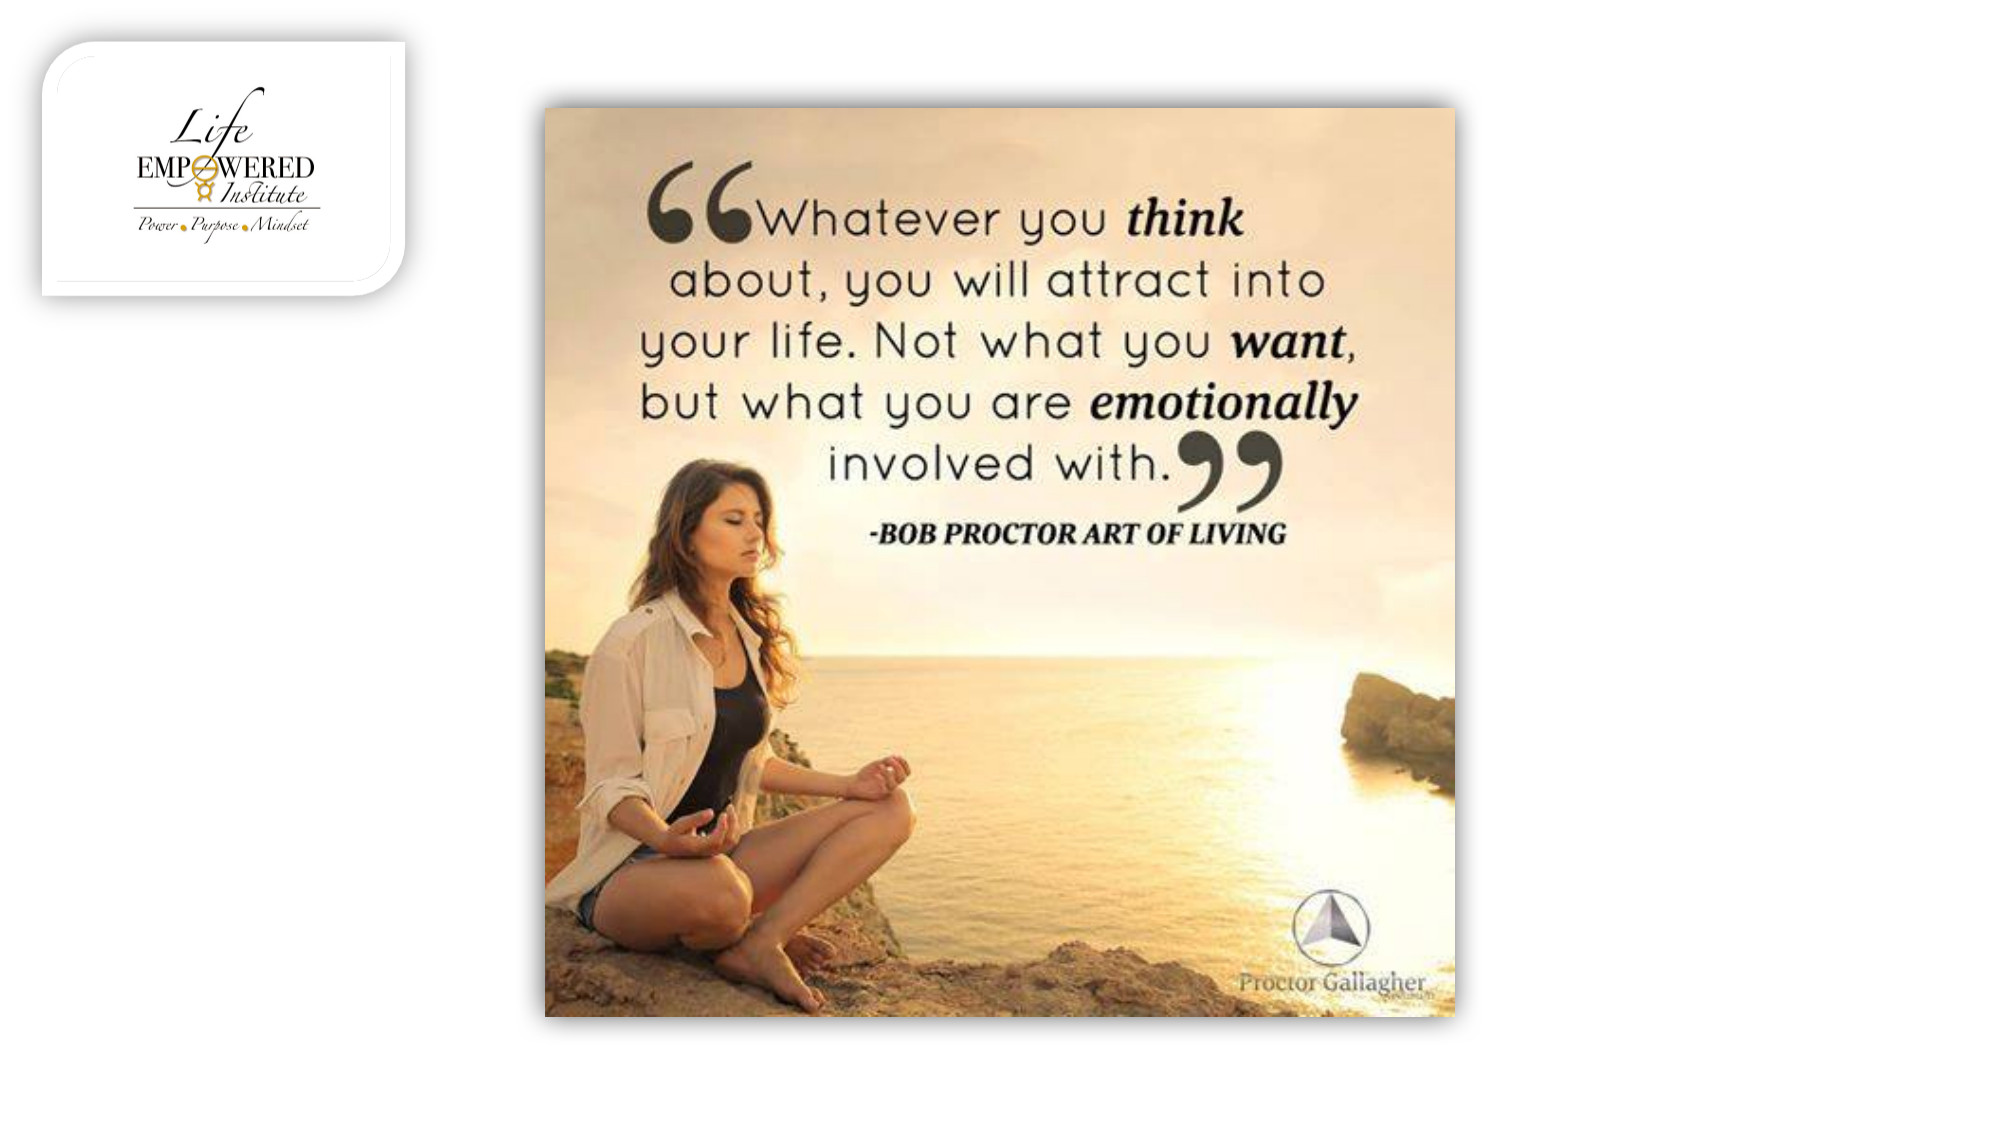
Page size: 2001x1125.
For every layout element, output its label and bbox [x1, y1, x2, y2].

picture [0, 0, 447, 338]
picture [545, 108, 1455, 1017]
